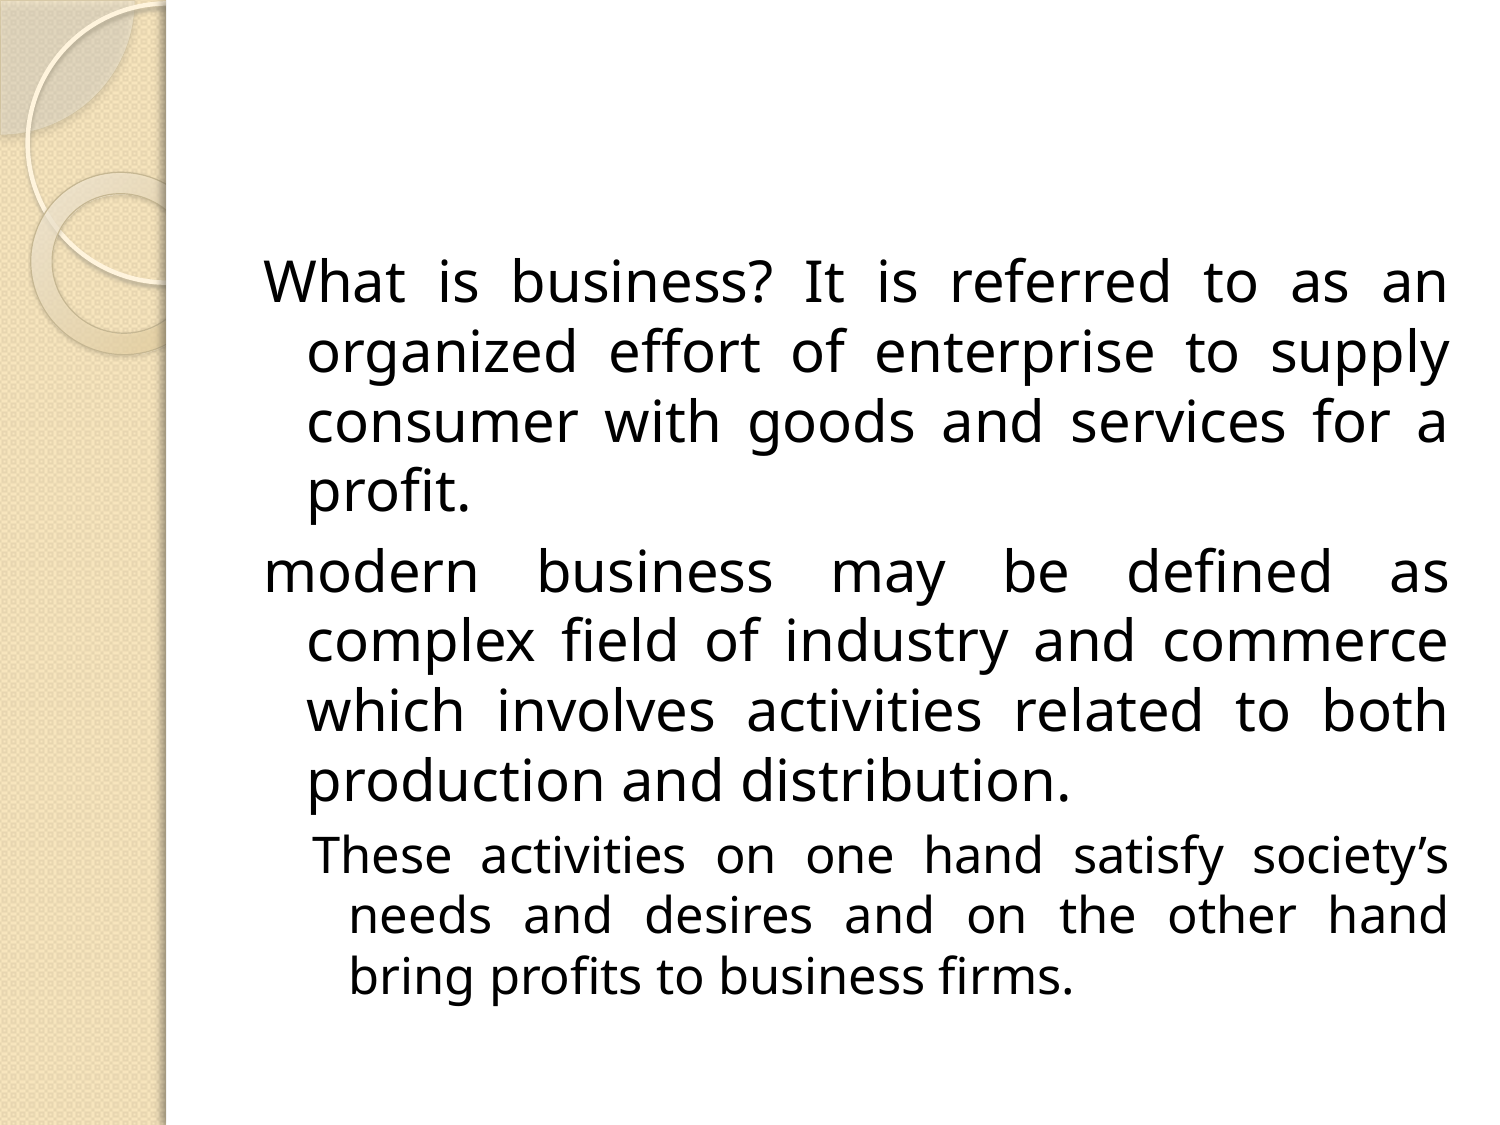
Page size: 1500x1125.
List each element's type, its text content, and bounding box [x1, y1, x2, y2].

list What is business? It is referred to as an organized effort of enterprise to supply consumer with goods and services for a profit. modern business may be defined as complex field of industry and commerce which involves activities related to both production and distribution. These activities on one hand satisfy society’s needs and desires and on the other hand bring profits to business firms. [235, 237, 1466, 1025]
